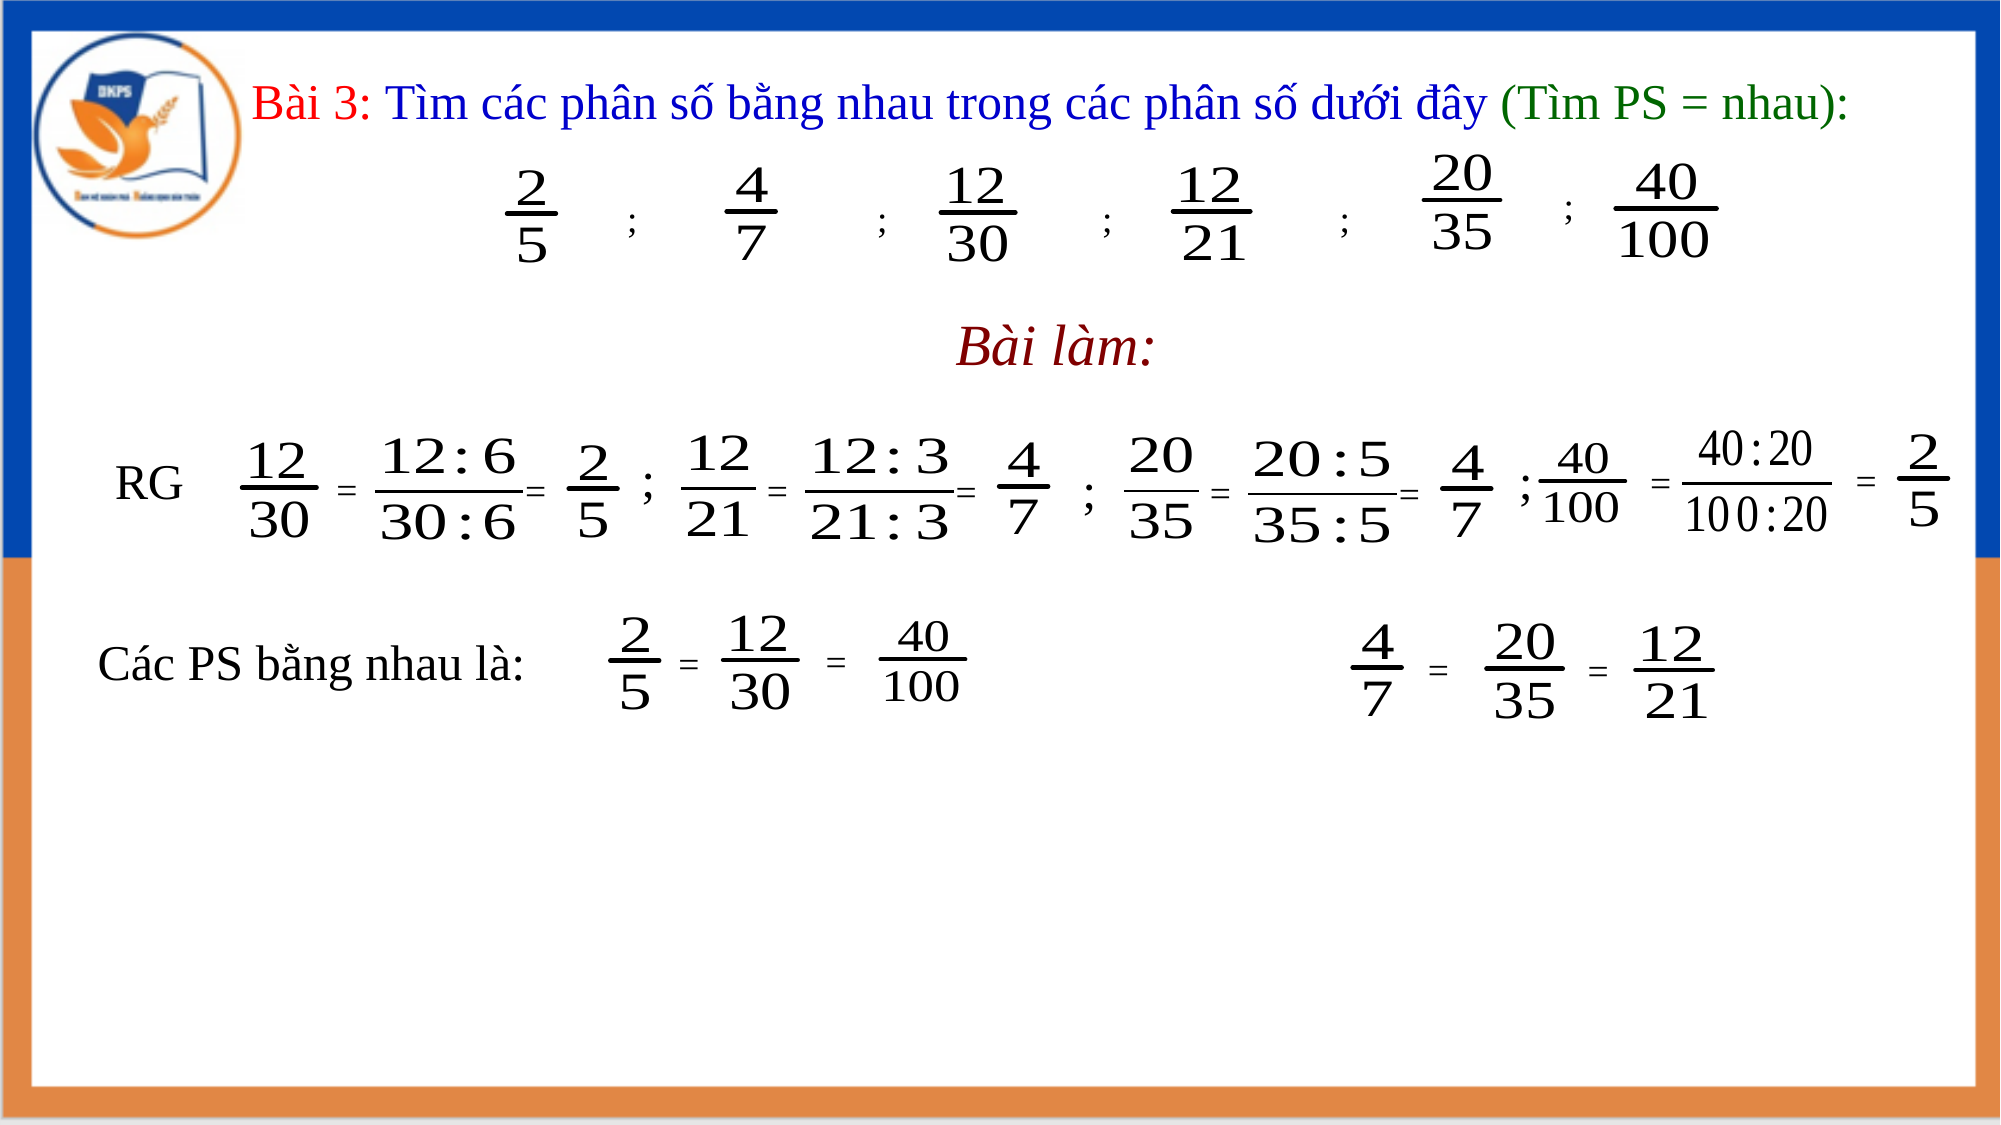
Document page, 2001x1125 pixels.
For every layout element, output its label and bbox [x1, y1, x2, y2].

picture [0, 0, 2001, 1125]
text_box [1468, 599, 1585, 738]
text_box [591, 593, 688, 729]
text_box [980, 418, 1077, 554]
text_box [707, 143, 804, 279]
text_box [1524, 423, 1646, 540]
text_box [224, 418, 341, 557]
text_box [1616, 602, 1742, 738]
text_box [922, 143, 1040, 282]
text_box [1153, 143, 1279, 279]
text_box [1423, 421, 1520, 557]
text_box [549, 421, 646, 557]
text_box [1880, 410, 1976, 546]
text_box [1597, 139, 1741, 278]
text_box [865, 601, 986, 718]
text_box [705, 591, 822, 729]
text_box [487, 146, 584, 282]
text_box [1405, 131, 1522, 269]
text_box [1333, 599, 1430, 736]
